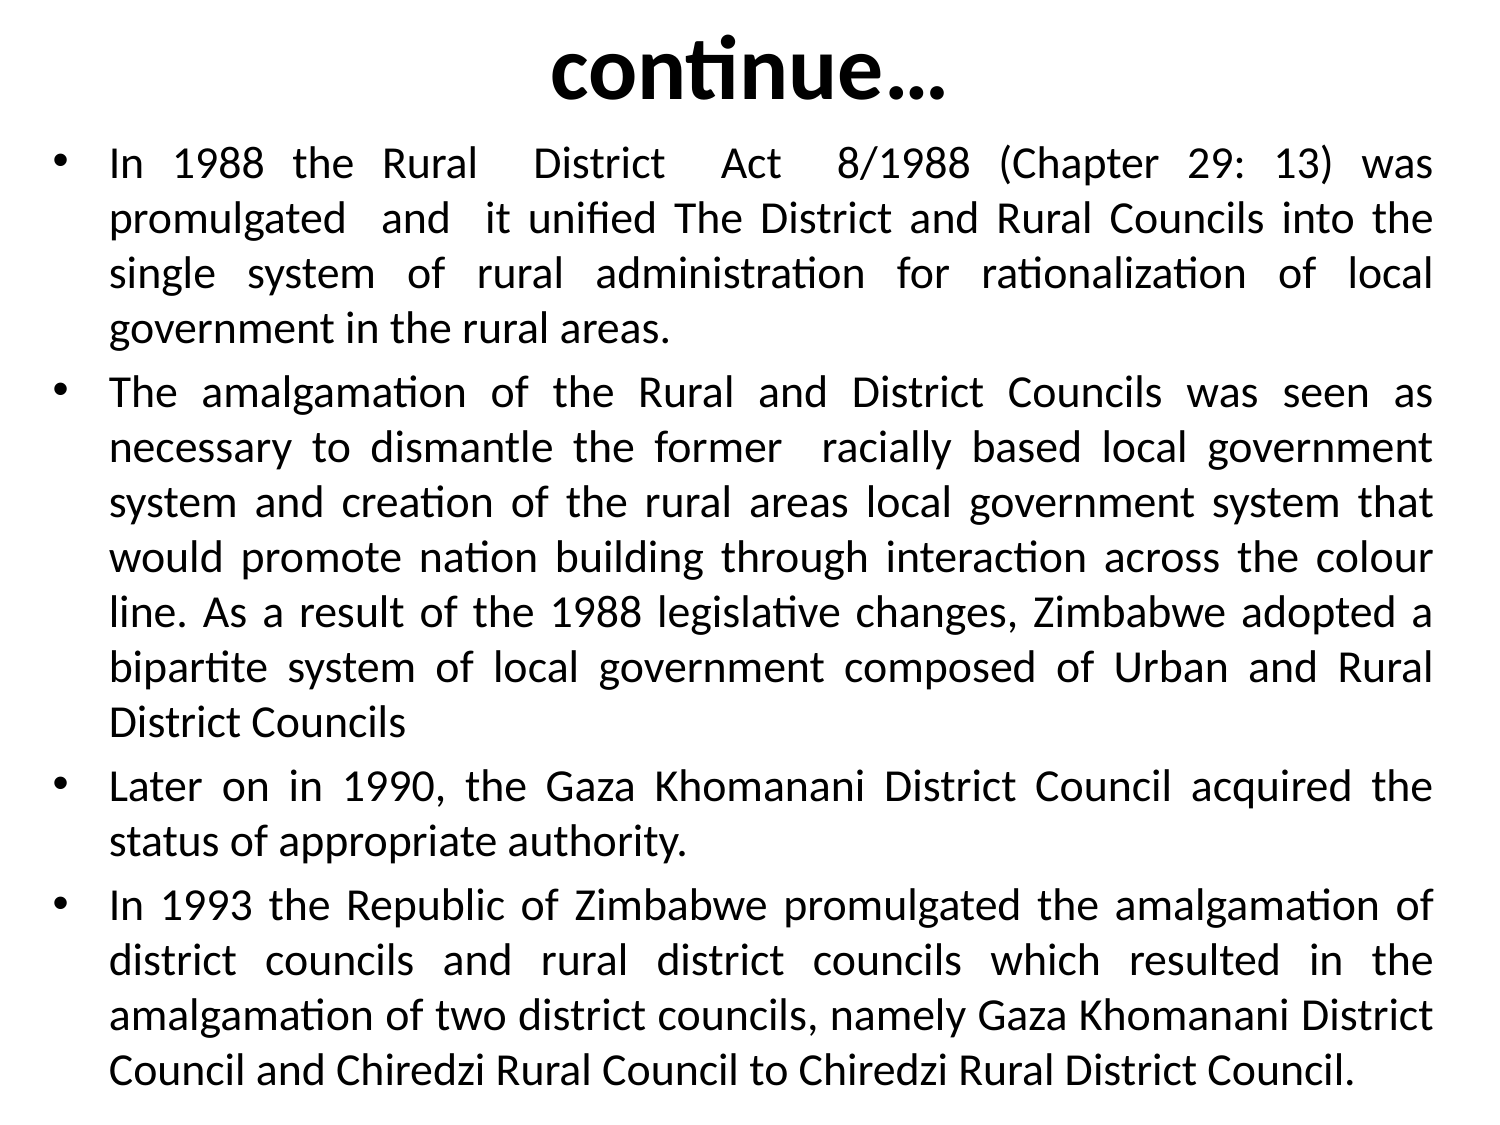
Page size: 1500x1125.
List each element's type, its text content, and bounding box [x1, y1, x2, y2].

list In 1988 the Rural District Act 8/1988 (Chapter 29: 13) was promulgated and it unified The District and Rural Councils into the single system of rural administration for rationalization of local government in the rural areas. The amalgamation of the Rural and District Councils was seen as necessary to dismantle the former racially based local government system and creation of the rural areas local government system that would promote nation building through interaction across the colour line. As a result of the 1988 legislative changes, Zimbabwe adopted a bipartite system of local government composed of Urban and Rural District Councils Later on in 1990, the Gaza Khomanani District Council acquired the status of appropriate authority. In 1993 the Republic of Zimbabwe promulgated the amalgamation of district councils and rural district councils which resulted in the amalgamation of two district councils, namely Gaza Khomanani District Council and Chiredzi Rural Council to Chiredzi Rural District Council. [37, 124, 1451, 1101]
title continue… [74, 24, 1426, 101]
